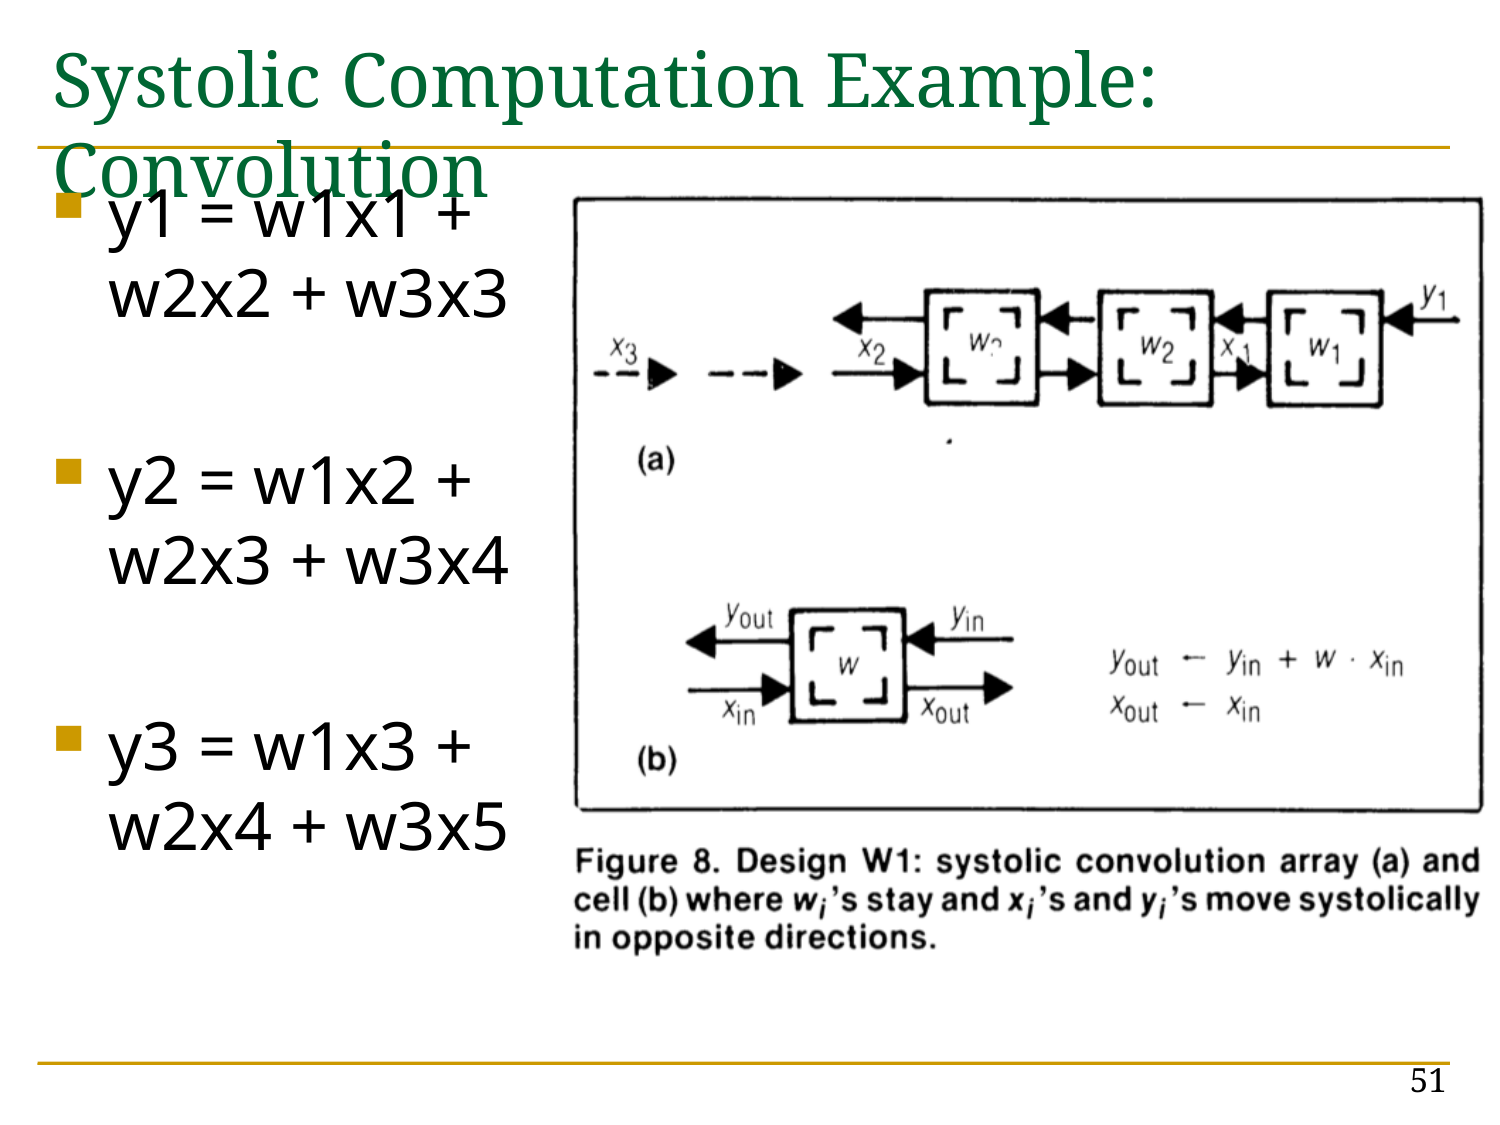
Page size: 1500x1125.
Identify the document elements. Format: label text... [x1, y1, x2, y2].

slide_number 51 [1111, 1036, 1462, 1112]
title Systolic Computation Example: Convolution [37, 24, 1500, 174]
list y1 = w1x1 + w2x2 + w3x3 y2 = w1x2 + w2x3 + w3x4 y3 = w1x3 + w2x4 + w3x5 [37, 163, 563, 1016]
picture [537, 174, 1500, 985]
